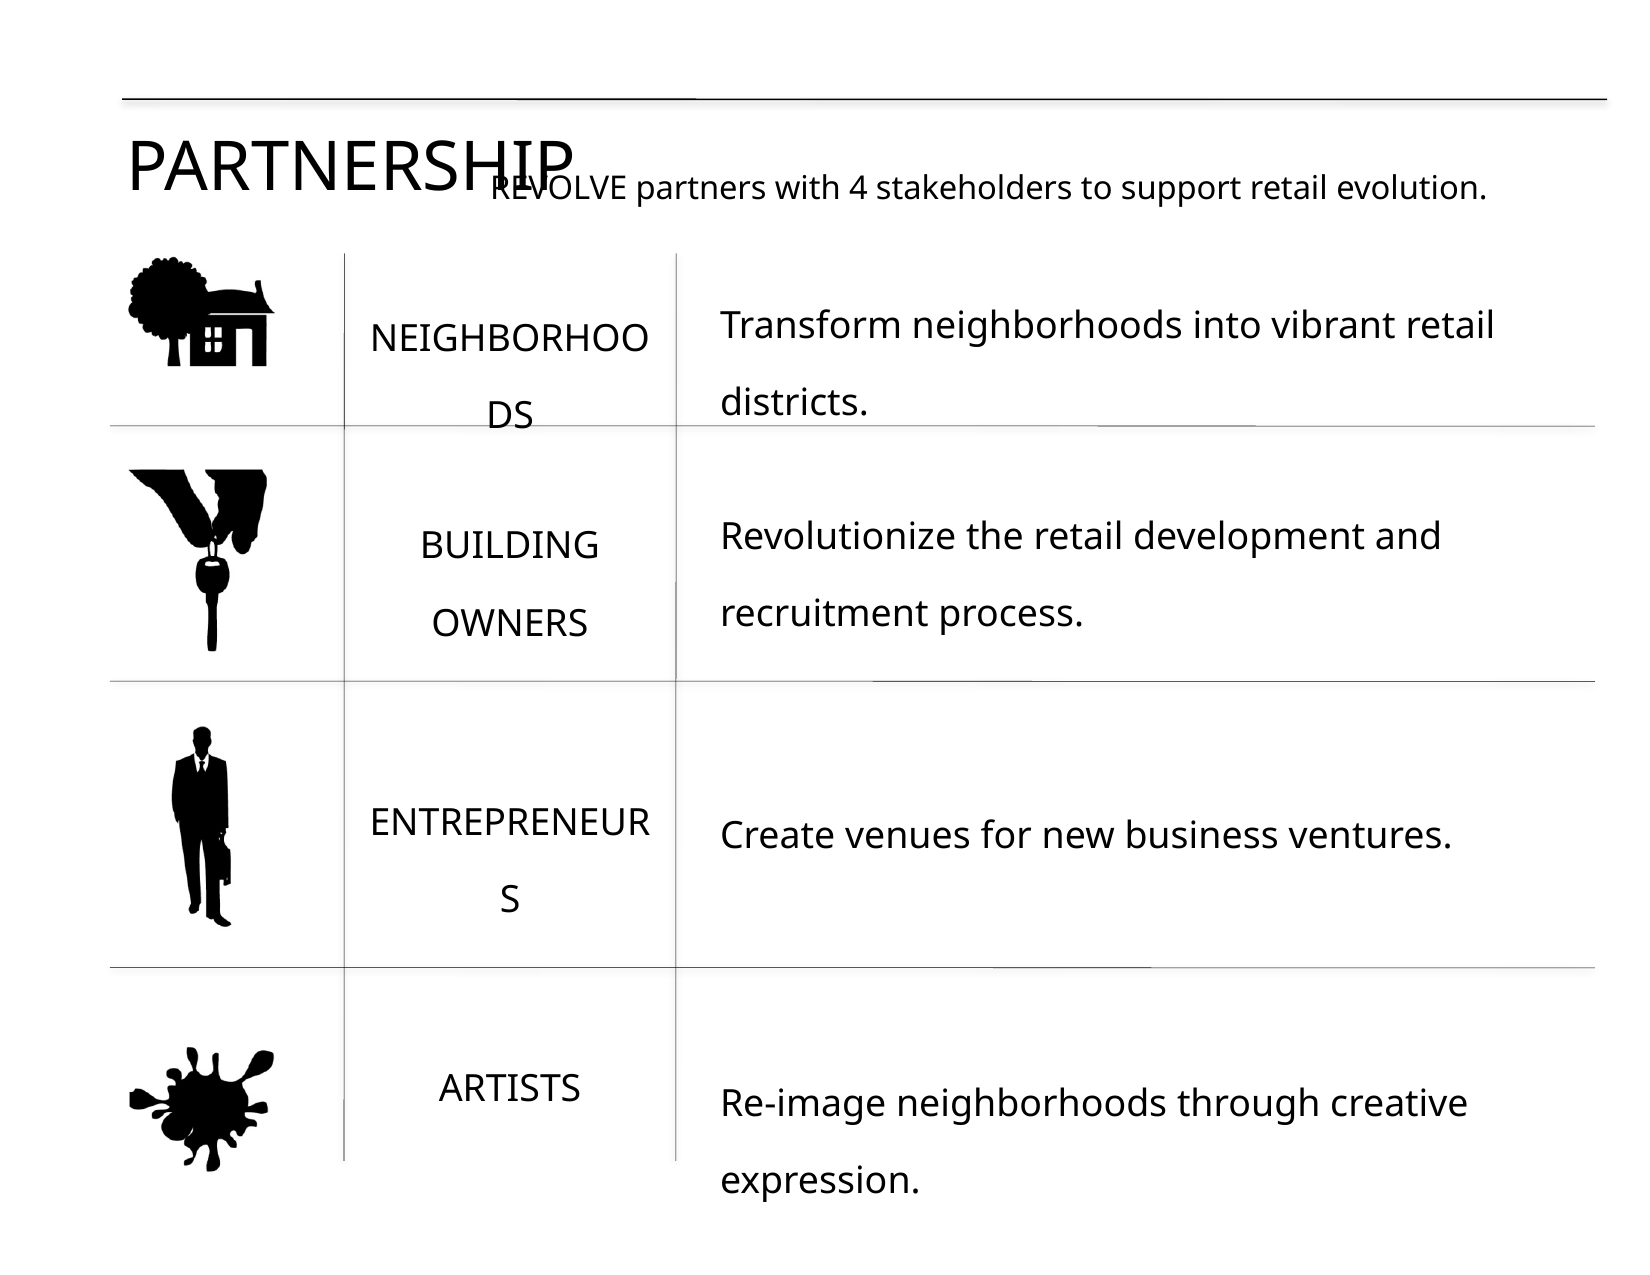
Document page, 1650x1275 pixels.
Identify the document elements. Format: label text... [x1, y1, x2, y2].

text_box NEIGHBORHOODS [349, 297, 675, 342]
text_box REVOLVE partners with 4 stakeholders to support retail evolution. [473, 151, 1585, 212]
picture [73, 708, 345, 1178]
text_box Re-image neighborhoods through creative expression. [703, 1062, 1595, 1205]
picture [73, 250, 345, 706]
text_box ENTREPRENEURS [349, 781, 676, 826]
text_box BUILDING OWNERS [349, 505, 676, 549]
text_box Create venues for new business ventures. [703, 794, 1595, 917]
text_box Revolutionize the retail development and recruitment process. [703, 495, 1595, 637]
text_box Transform neighborhoods into vibrant retail districts. [703, 284, 1595, 395]
title PARTNERSHIP [110, 133, 1595, 194]
text_box ARTISTS [349, 1048, 676, 1092]
